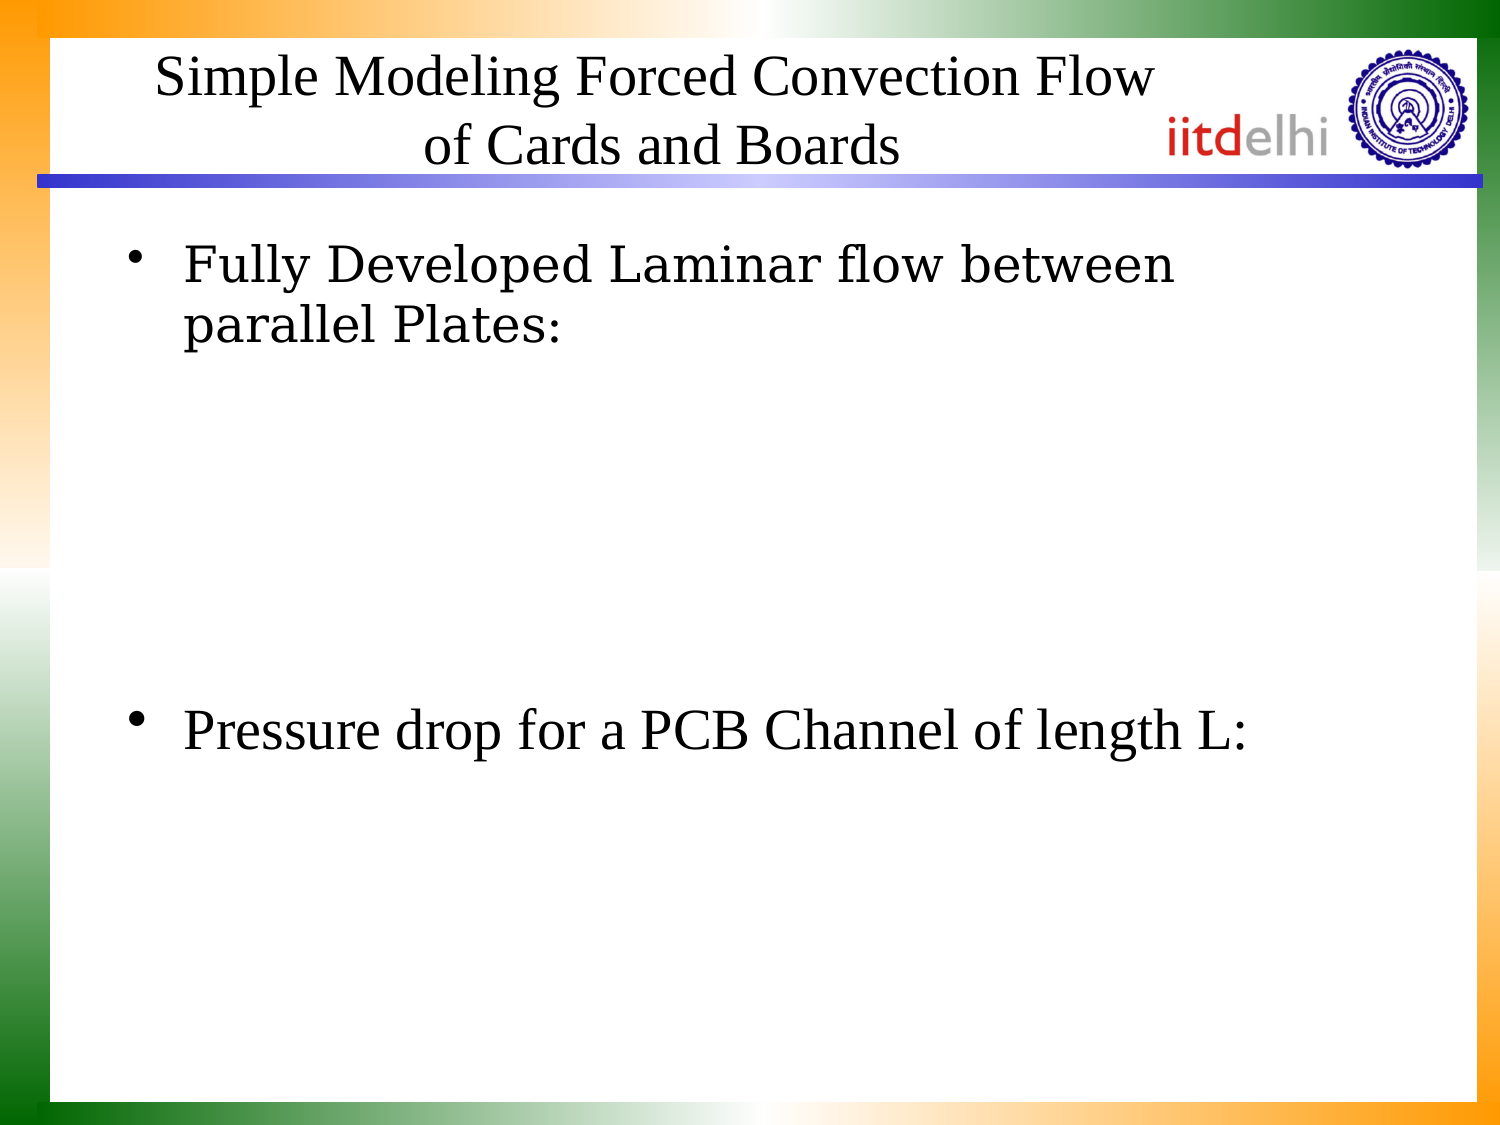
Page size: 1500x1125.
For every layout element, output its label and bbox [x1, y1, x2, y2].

text_box [0, 0, 1500, 1125]
